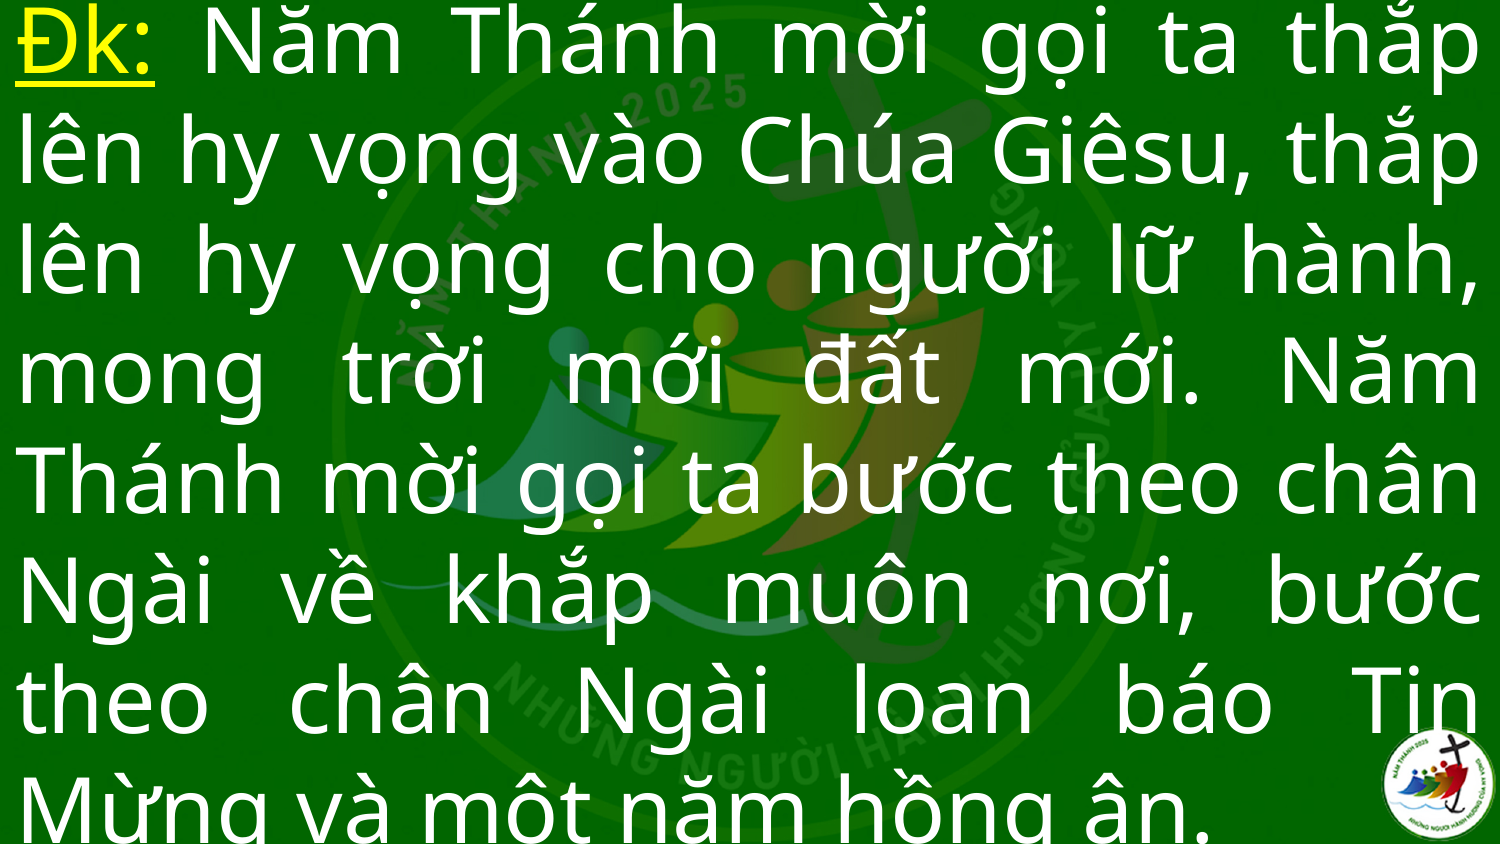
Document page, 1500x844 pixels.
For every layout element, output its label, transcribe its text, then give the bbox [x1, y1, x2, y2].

title Đk: Năm Thánh mời gọi ta thắp lên hy vọng vào Chúa Giêsu, thắp lên hy vọng cho người lữ hành, mong trời mới đất mới. Năm Thánh mời gọi ta bước theo chân Ngài về khắp muôn nơi, bước theo chân Ngài loan báo Tin Mừng và một năm hồng ân. [0, 0, 1500, 844]
